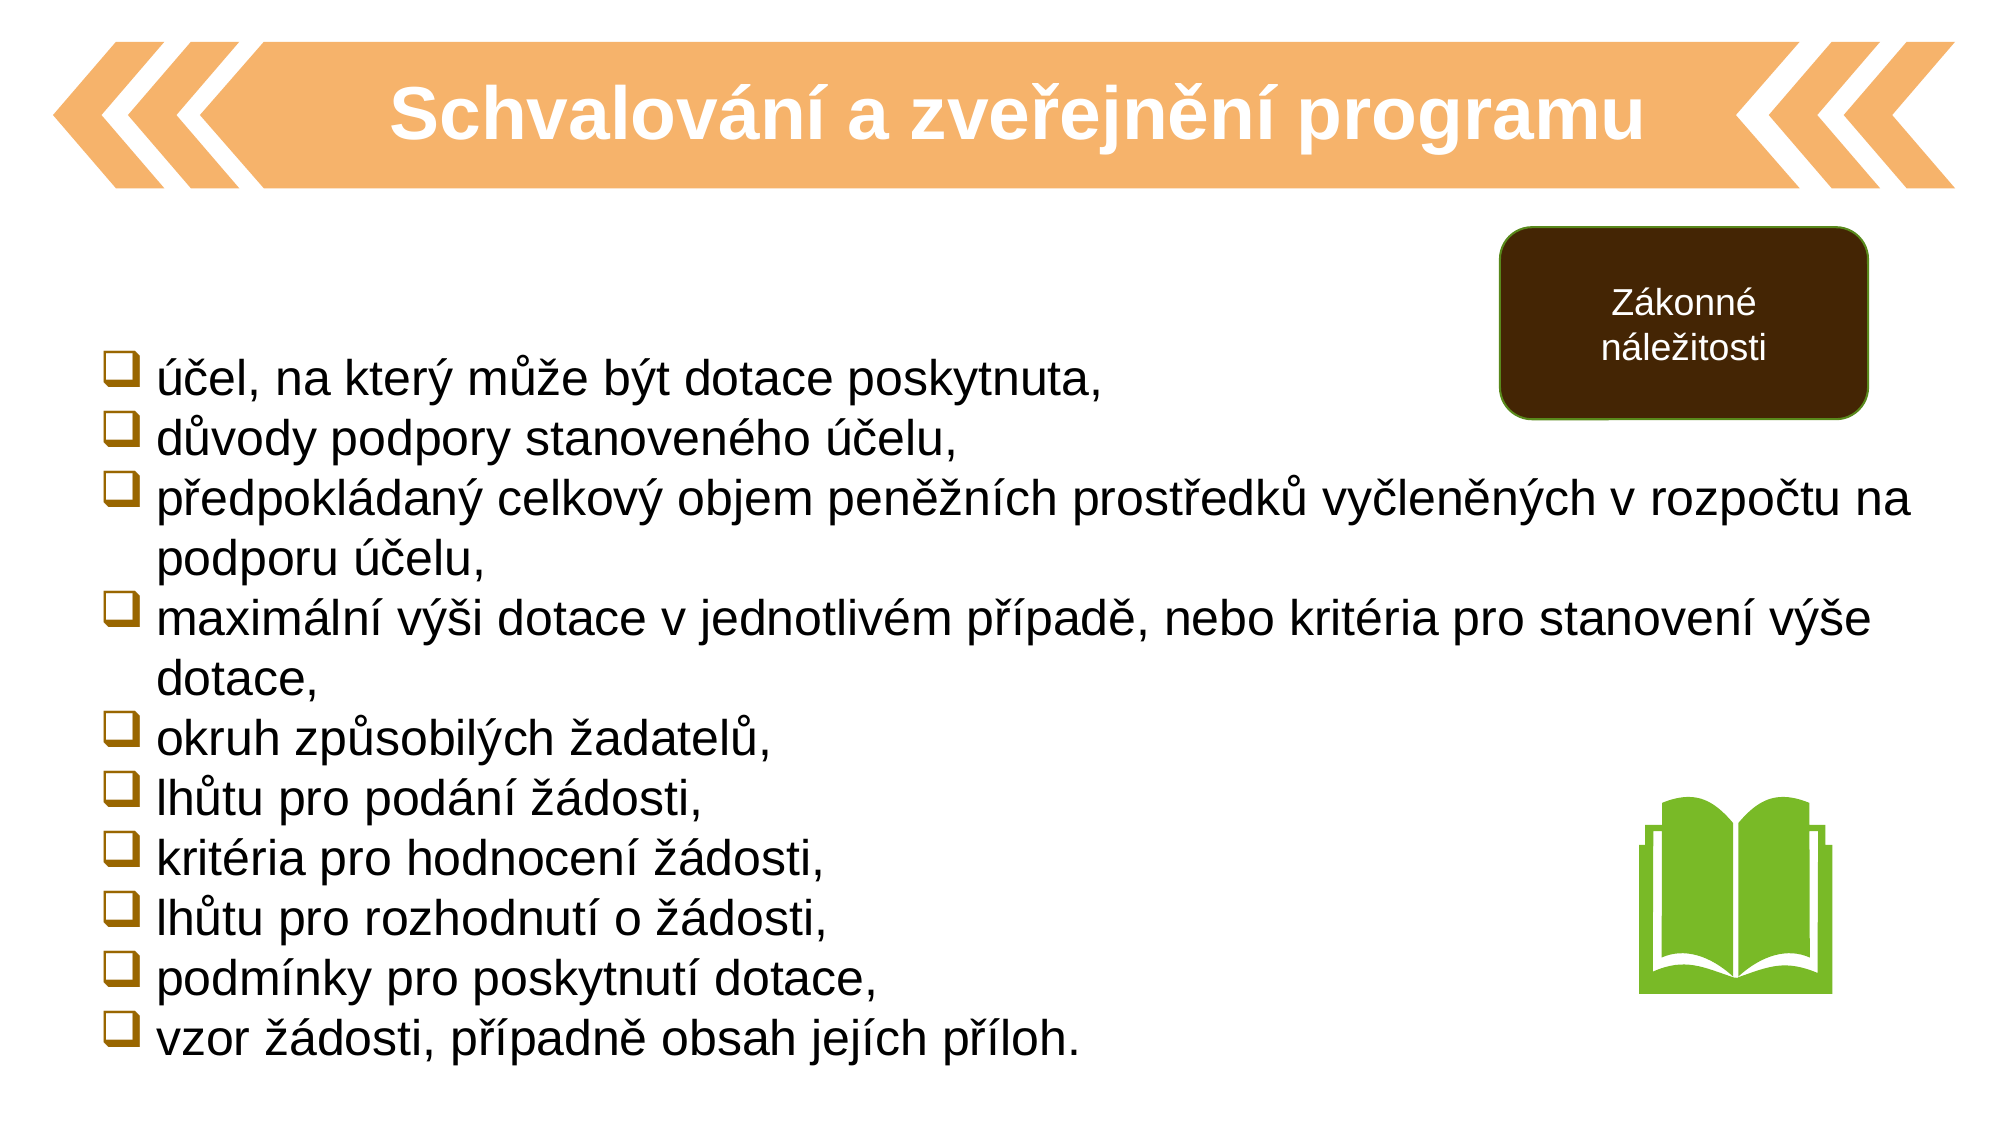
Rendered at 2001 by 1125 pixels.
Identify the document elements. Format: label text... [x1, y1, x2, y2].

text_box Zákonné náležitosti [1498, 226, 1870, 421]
text_box [1638, 795, 1834, 995]
list Schvalování a zveřejnění programu [69, 46, 1968, 185]
text_box účel, na který může být dotace poskytnuta, důvody podpory stanoveného účelu, předpokládaný celkový objem peněžních prostředků vyčleněných v rozpočtu na podporu účelu, maximální výši dotace v jednotlivém případě, nebo kritéria pro stanovení výše dotace, okruh způsobilých žadatelů, lhůtu pro podání žádosti, kritéria pro hodnocení žádosti, lhůtu pro rozhodnutí o žádosti, podmínky pro poskytnutí dotace, vzor žádosti, případně obsah jejích příloh. [84, 278, 1931, 1125]
